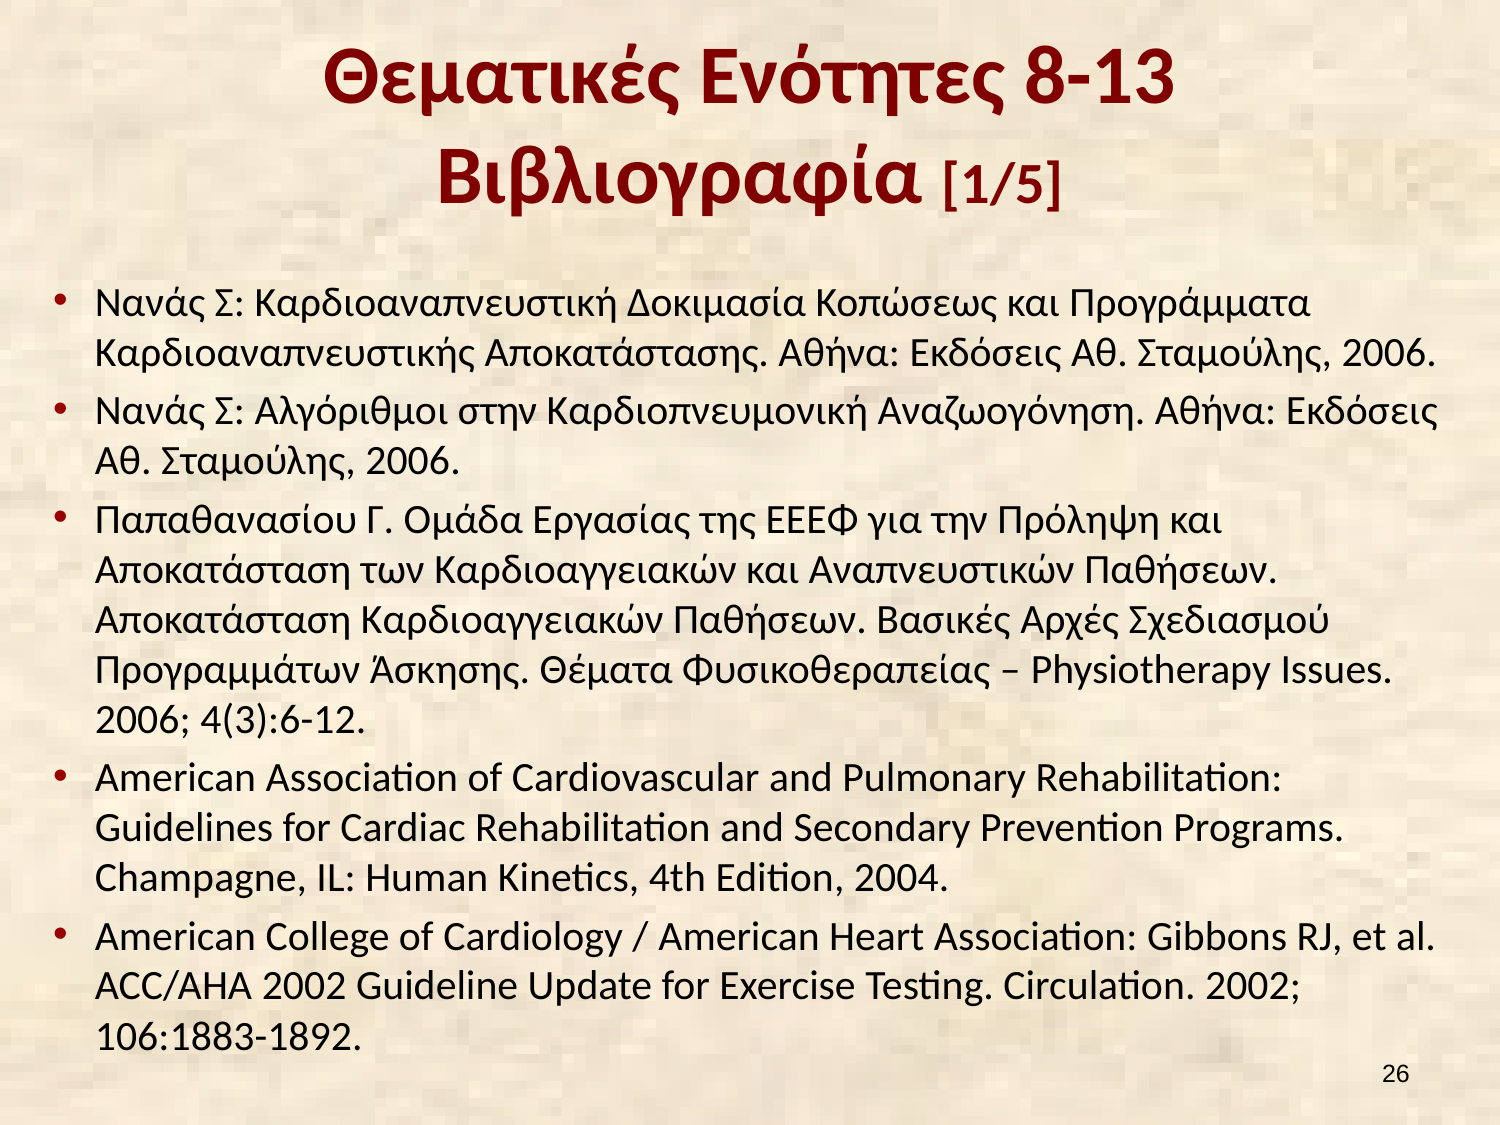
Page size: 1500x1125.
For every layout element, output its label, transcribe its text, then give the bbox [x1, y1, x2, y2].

slide_number 25 [1074, 1042, 1425, 1103]
list Νανάς Σ: Καρδιοαναπνευστική Δοκιμασία Κοπώσεως και Προγράμματα Καρδιοαναπνευστικής Αποκατάστασης. Αθήνα: Εκδόσεις Αθ. Σταμούλης, 2006. Νανάς Σ: Αλγόριθμοι στην Καρδιοπνευμονική Αναζωογόνηση. Αθήνα: Εκδόσεις Αθ. Σταμούλης, 2006. Παπαθανασίου Γ. Ομάδα Εργασίας της ΕΕΕΦ για την Πρόληψη και Αποκατάσταση των Καρδιοαγγειακών και Αναπνευστικών Παθήσεων. Αποκατάσταση Καρδιοαγγειακών Παθήσεων. Βασικές Αρχές Σχεδιασμού Προγραμμάτων Άσκησης. Θέματα Φυσικοθεραπείας – Physiotherapy Issues. 2006; 4(3):6-12. American Association of Cardiovascular and Pulmonary Rehabilitation: Guidelines for Cardiac Rehabilitation and Secondary Prevention Programs. Champagne, IL: Human Kinetics, 4th Edition, 2004. American College of Cardiology / American Heart Association: Gibbons RJ, et al. ACC/AHA 2002 Guideline Update for Exercise Testing. Circulation. 2002; 106:1883-1892. [23, 267, 1483, 1094]
title Θεματικές Ενότητες 8-13 Βιβλιογραφία [1/5] [110, 0, 1390, 240]
